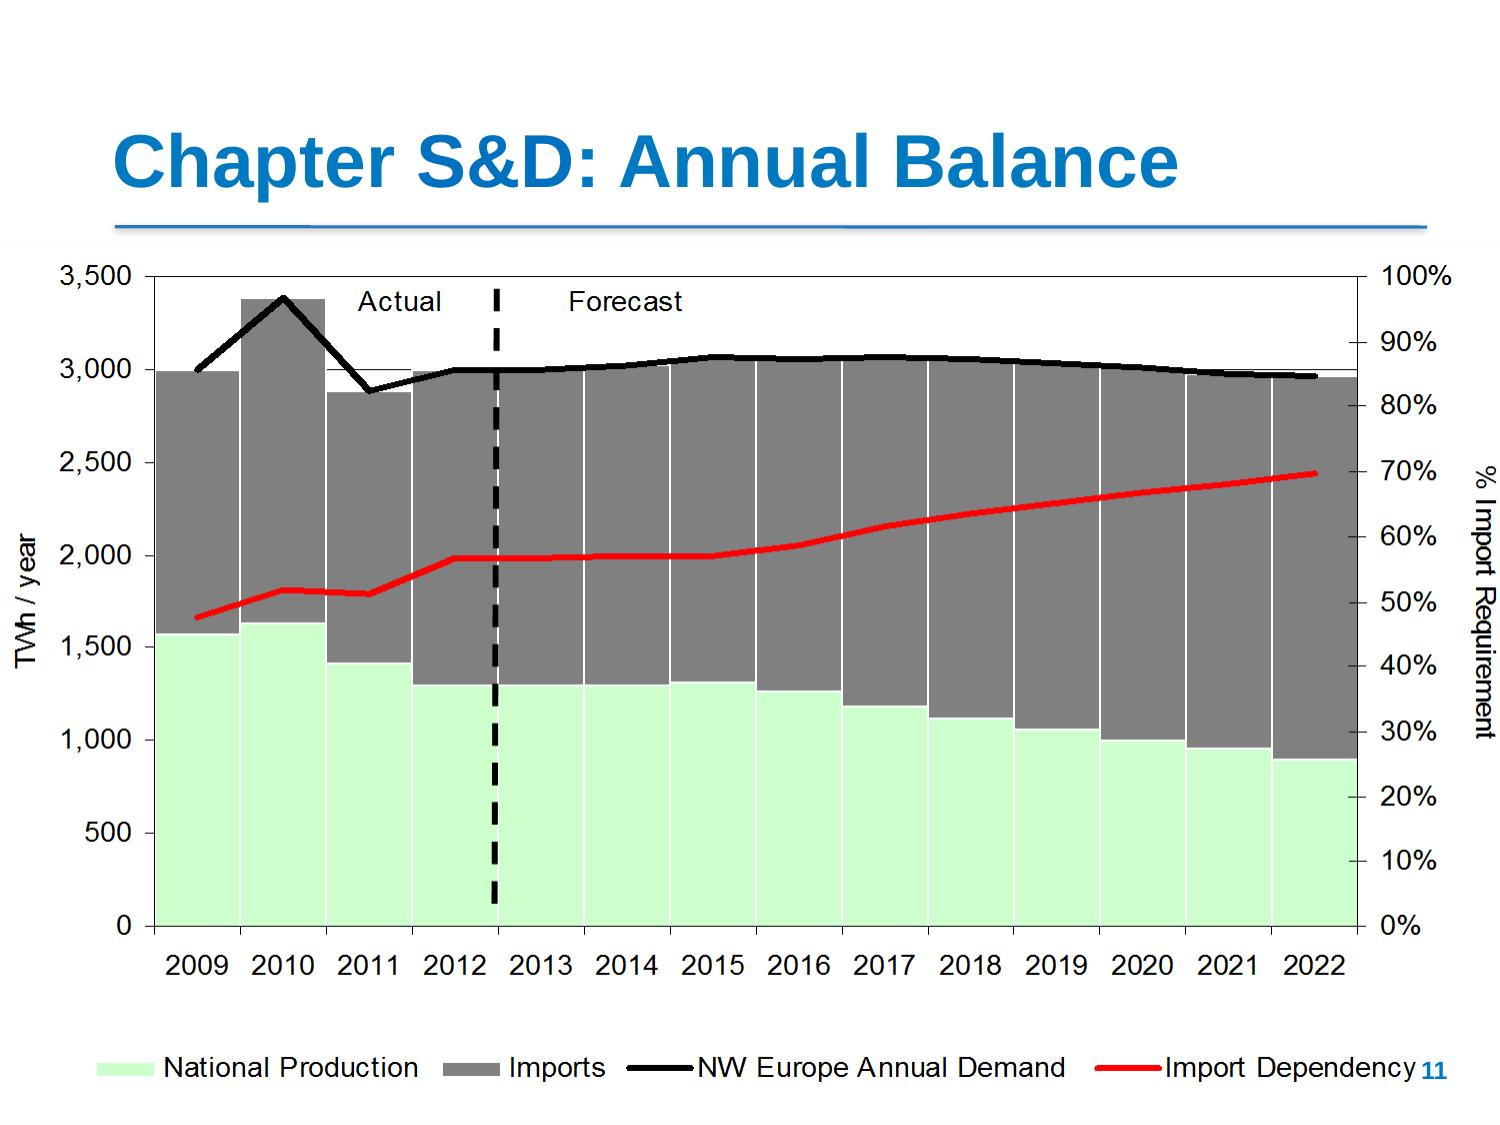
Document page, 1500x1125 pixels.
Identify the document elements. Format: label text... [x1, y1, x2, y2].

title Chapter S&D: Annual Balance [97, 103, 1483, 211]
picture [0, 236, 1500, 1125]
